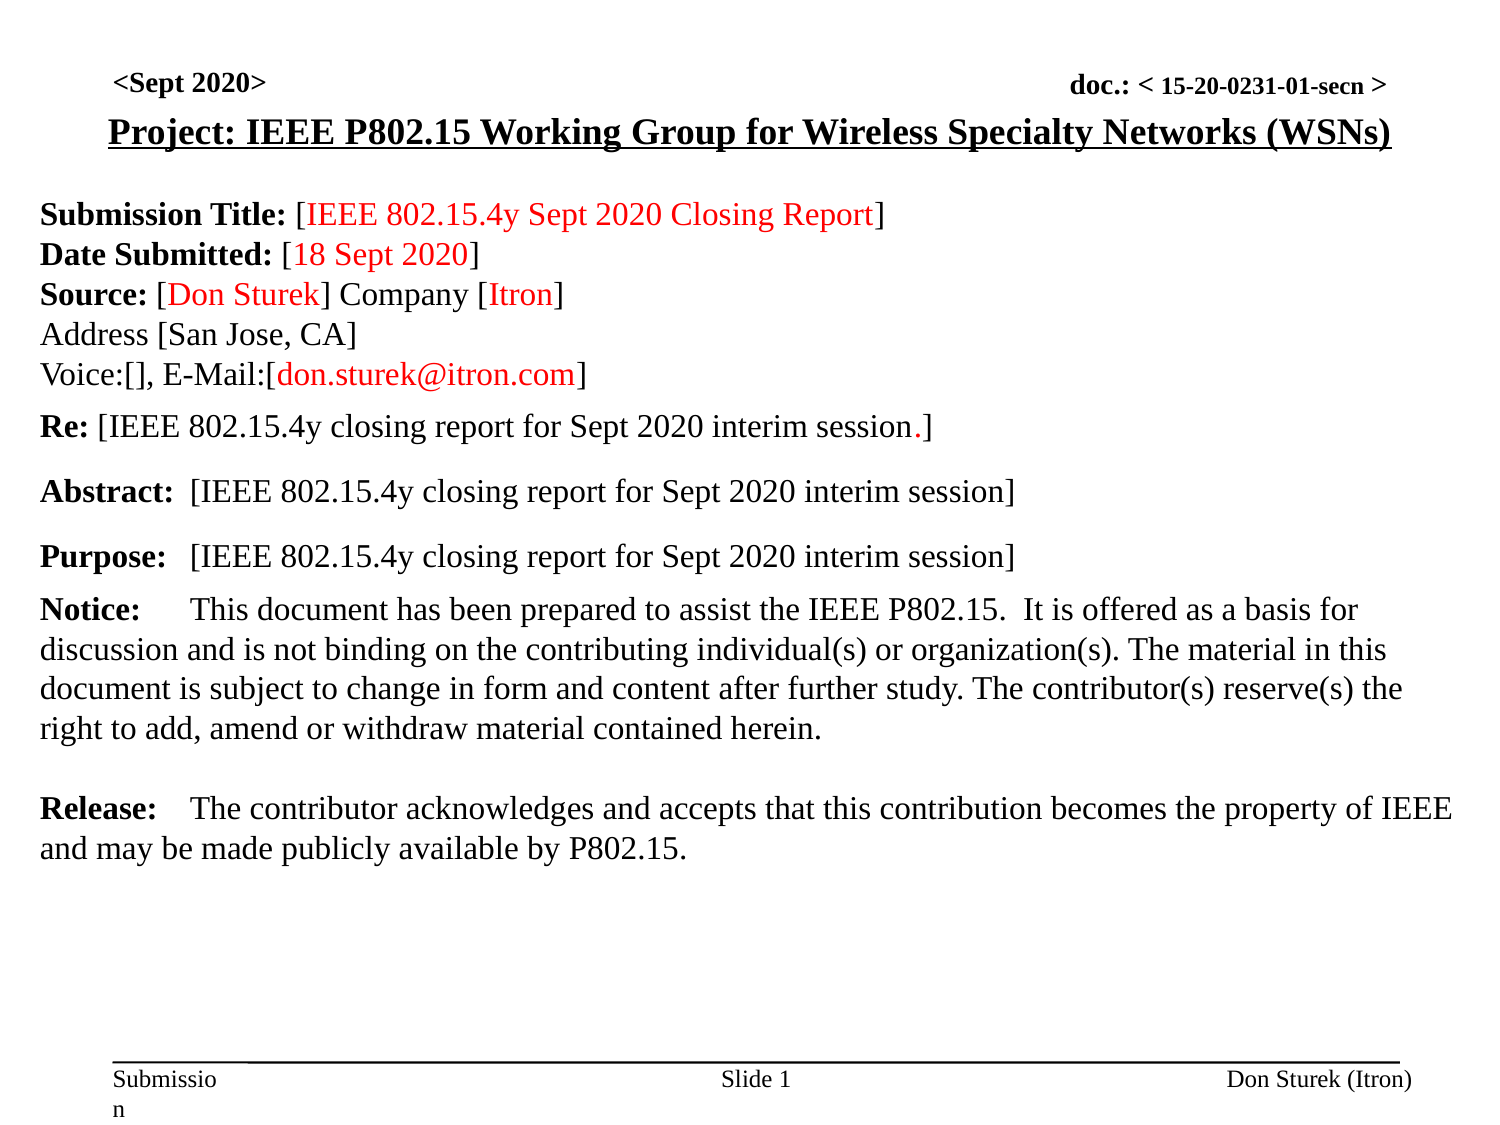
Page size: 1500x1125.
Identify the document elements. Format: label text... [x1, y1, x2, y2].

slide_number Slide 1 [712, 1061, 800, 1093]
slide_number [112, 62, 376, 99]
footer Don Sturek (Itron) [899, 1061, 1413, 1093]
text_box Project: IEEE P802.15 Working Group for Wireless Specialty Networks (WSNs) Submission Title: [IEEE 802.15.4y Sept 2020 Closing Report] Date Submitted: [18 Sept 2020] Source: [Don Sturek] Company [Itron] Address [San Jose, CA] Voice:[], E-Mail:[don.sturek@itron.com] Re: [IEEE 802.15.4y closing report for Sept 2020 interim session.] Abstract: [IEEE 802.15.4y closing report for Sept 2020 interim session] Purpose: [IEEE 802.15.4y closing report for Sept 2020 interim session] Notice: This document has been prepared to assist the IEEE P802.15. It is offered as a basis for discussion and is not binding on the contributing individual(s) or organization(s). The material in this document is subject to change in form and content after further study. The contributor(s) reserve(s) the right to add, amend or withdraw material contained herein. Release: The contributor acknowledges and accepts that this contribution becomes the property of IEEE and may be made publicly available by P802.15. [24, 99, 1475, 874]
